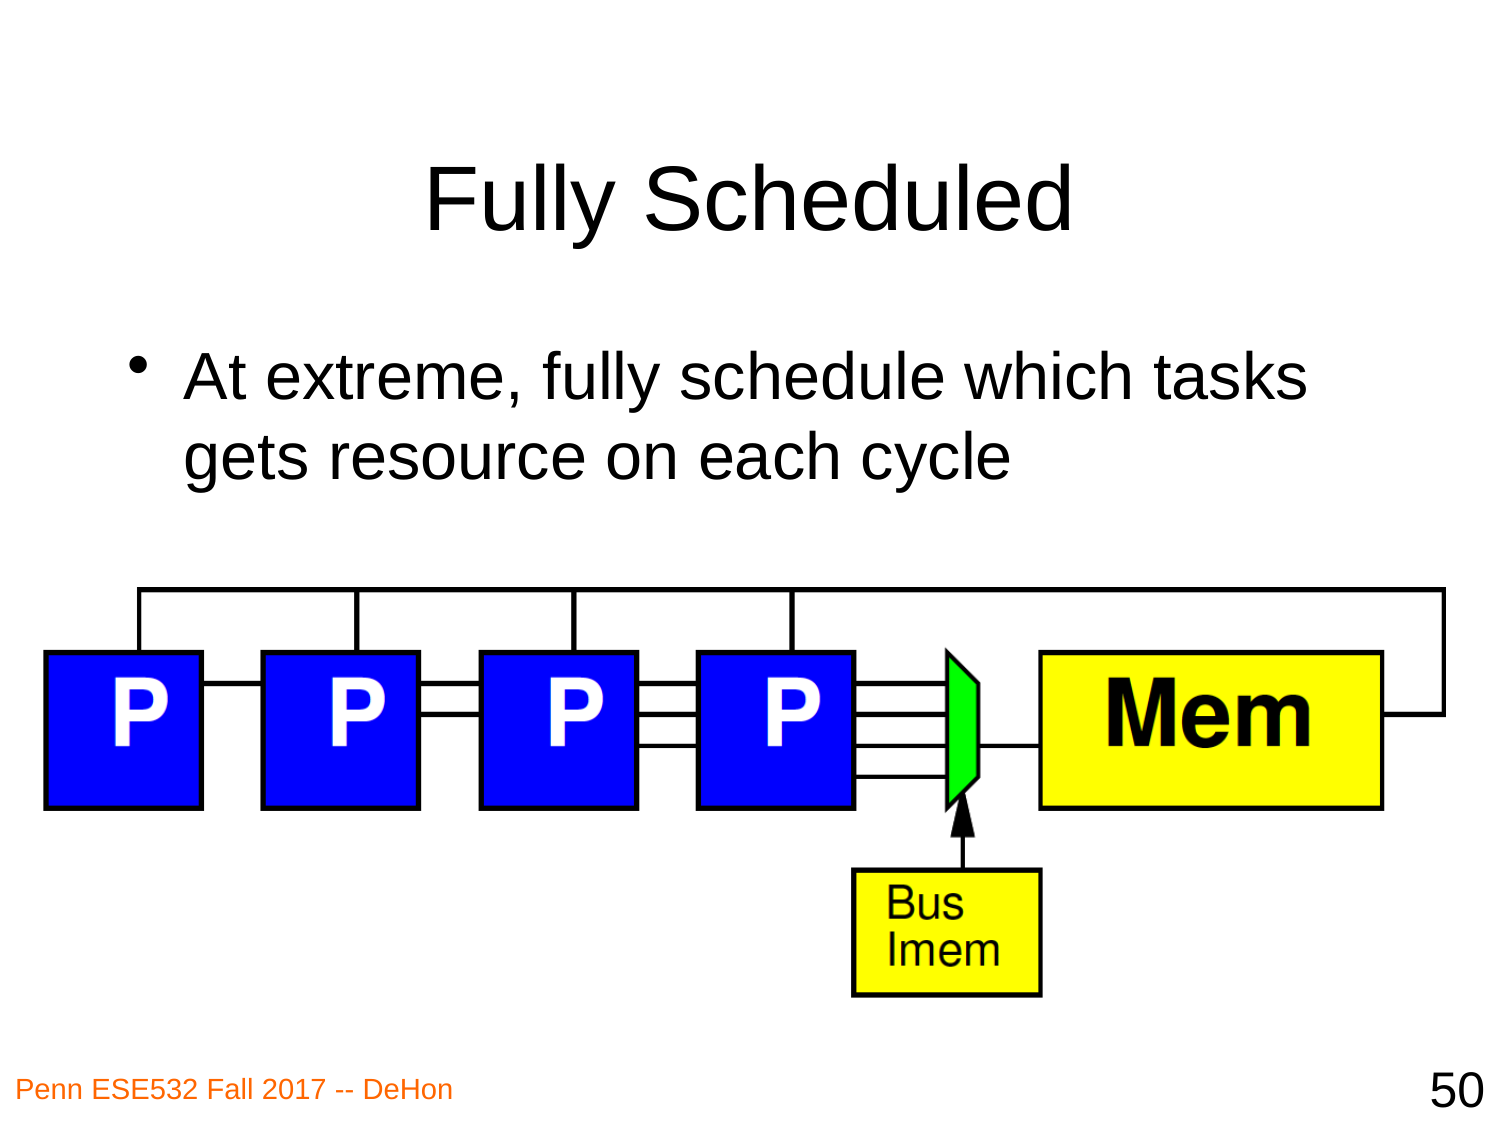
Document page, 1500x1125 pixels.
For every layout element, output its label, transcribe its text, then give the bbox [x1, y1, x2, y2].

title Fully Scheduled [112, 99, 1388, 288]
list At extreme, fully schedule which tasks gets resource on each cycle [112, 324, 1388, 585]
slide_number Penn ESE532 Fall 2017 -- DeHon [0, 1062, 576, 1125]
picture [37, 587, 1446, 1003]
slide_number 50 [1187, 1049, 1500, 1125]
